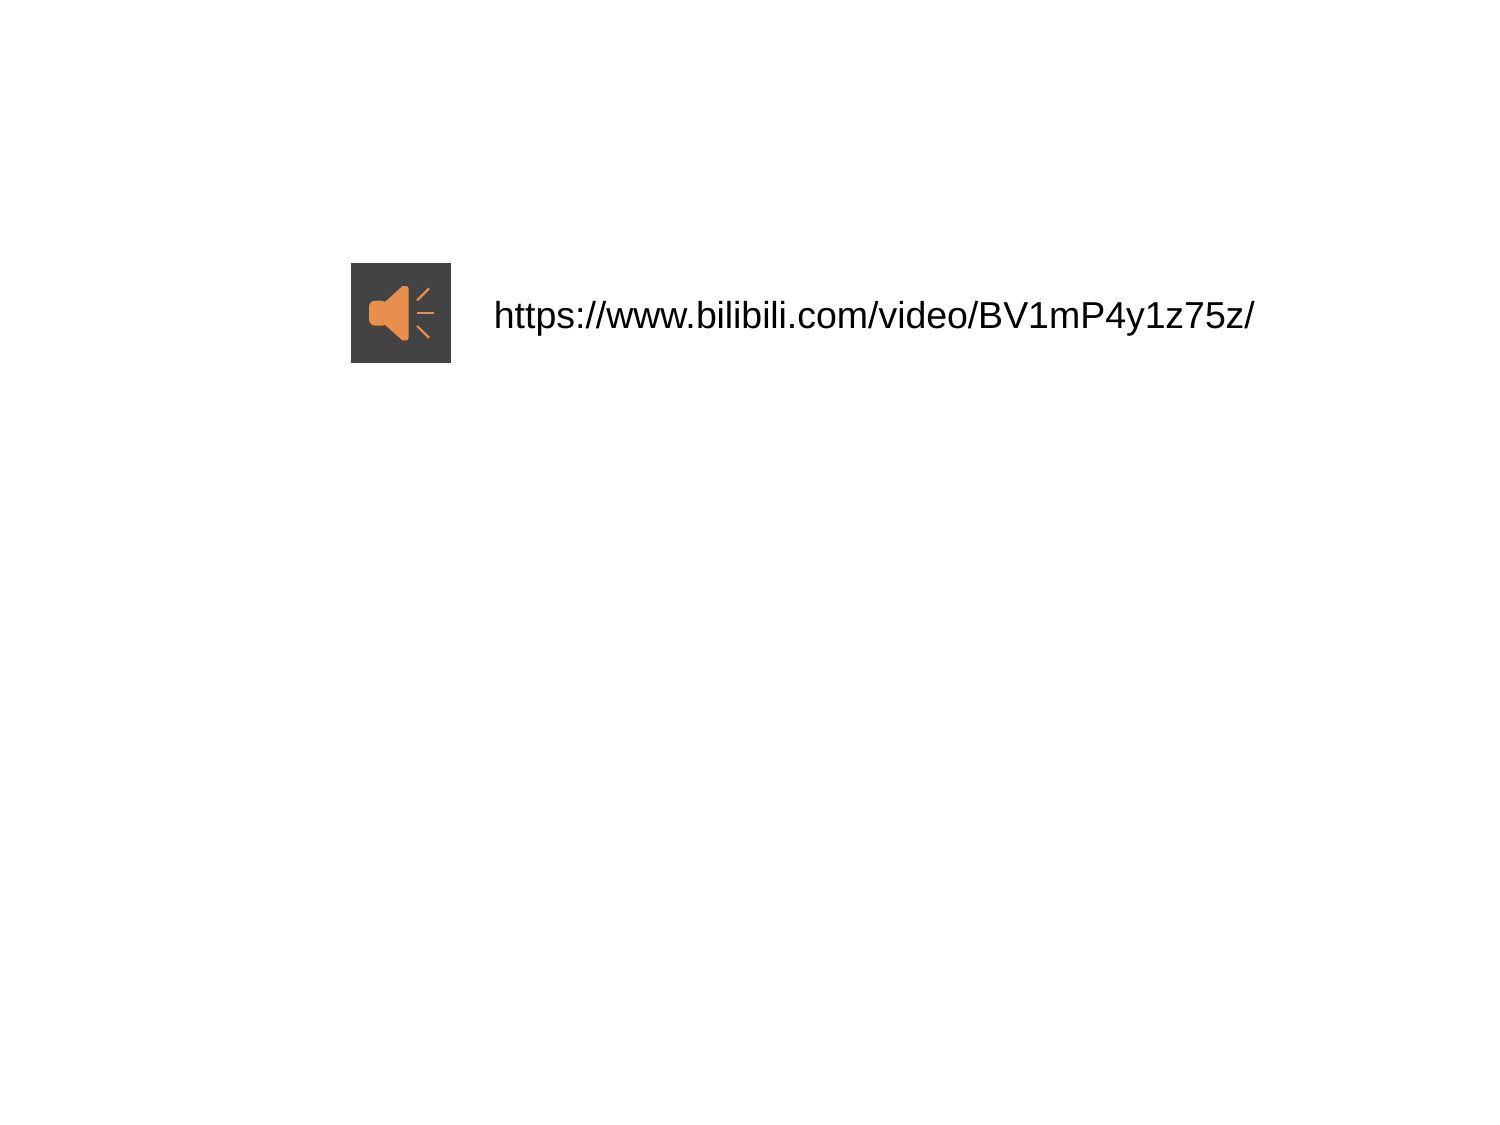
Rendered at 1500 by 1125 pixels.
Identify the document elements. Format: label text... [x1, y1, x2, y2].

text_box https://www.bilibili.com/video/BV1mP4y1z75z/ [479, 284, 1313, 344]
picture [349, 262, 452, 364]
